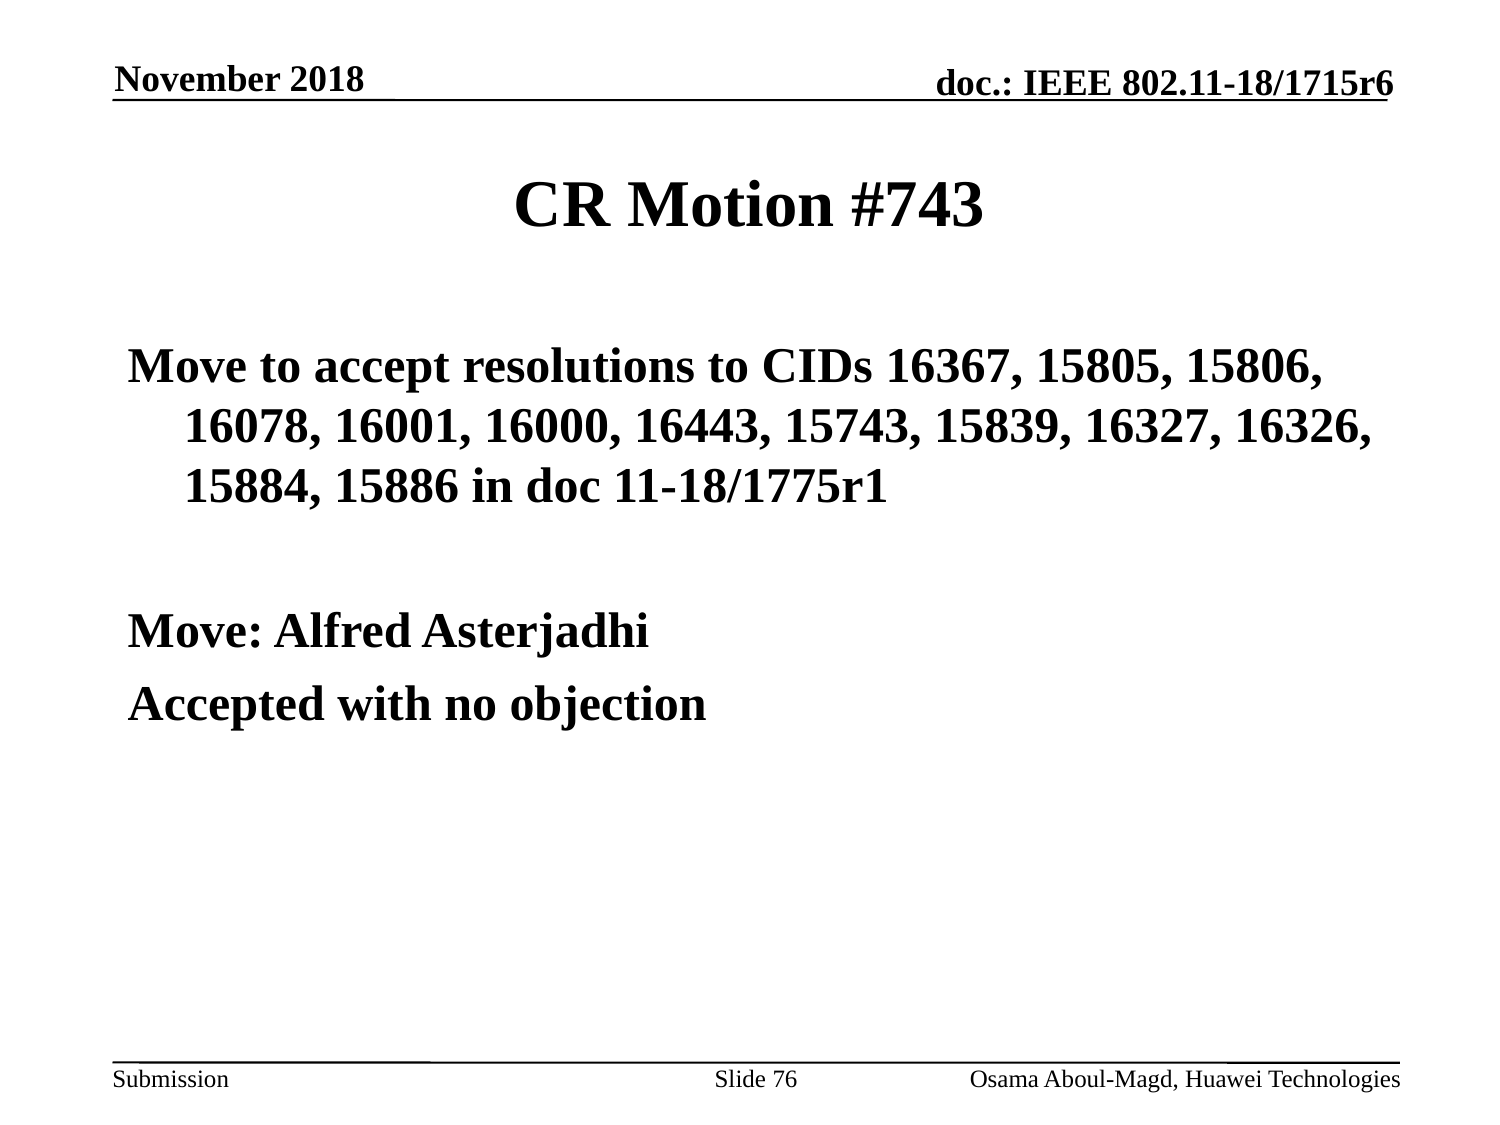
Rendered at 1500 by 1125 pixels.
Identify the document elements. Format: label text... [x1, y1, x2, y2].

list Move to accept resolutions to CIDs 16367, 15805, 15806, 16078, 16001, 16000, 16443, 15743, 15839, 16327, 16326, 15884, 15886 in doc 11-18/1775r1 Move: Alfred Asterjadhi Accepted with no objection [112, 324, 1388, 1000]
title CR Motion #743 [112, 112, 1388, 288]
footer Osama Aboul-Magd, Huawei Technologies [878, 1061, 1402, 1093]
slide_number Slide 76 [712, 1061, 800, 1123]
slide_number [114, 54, 423, 100]
